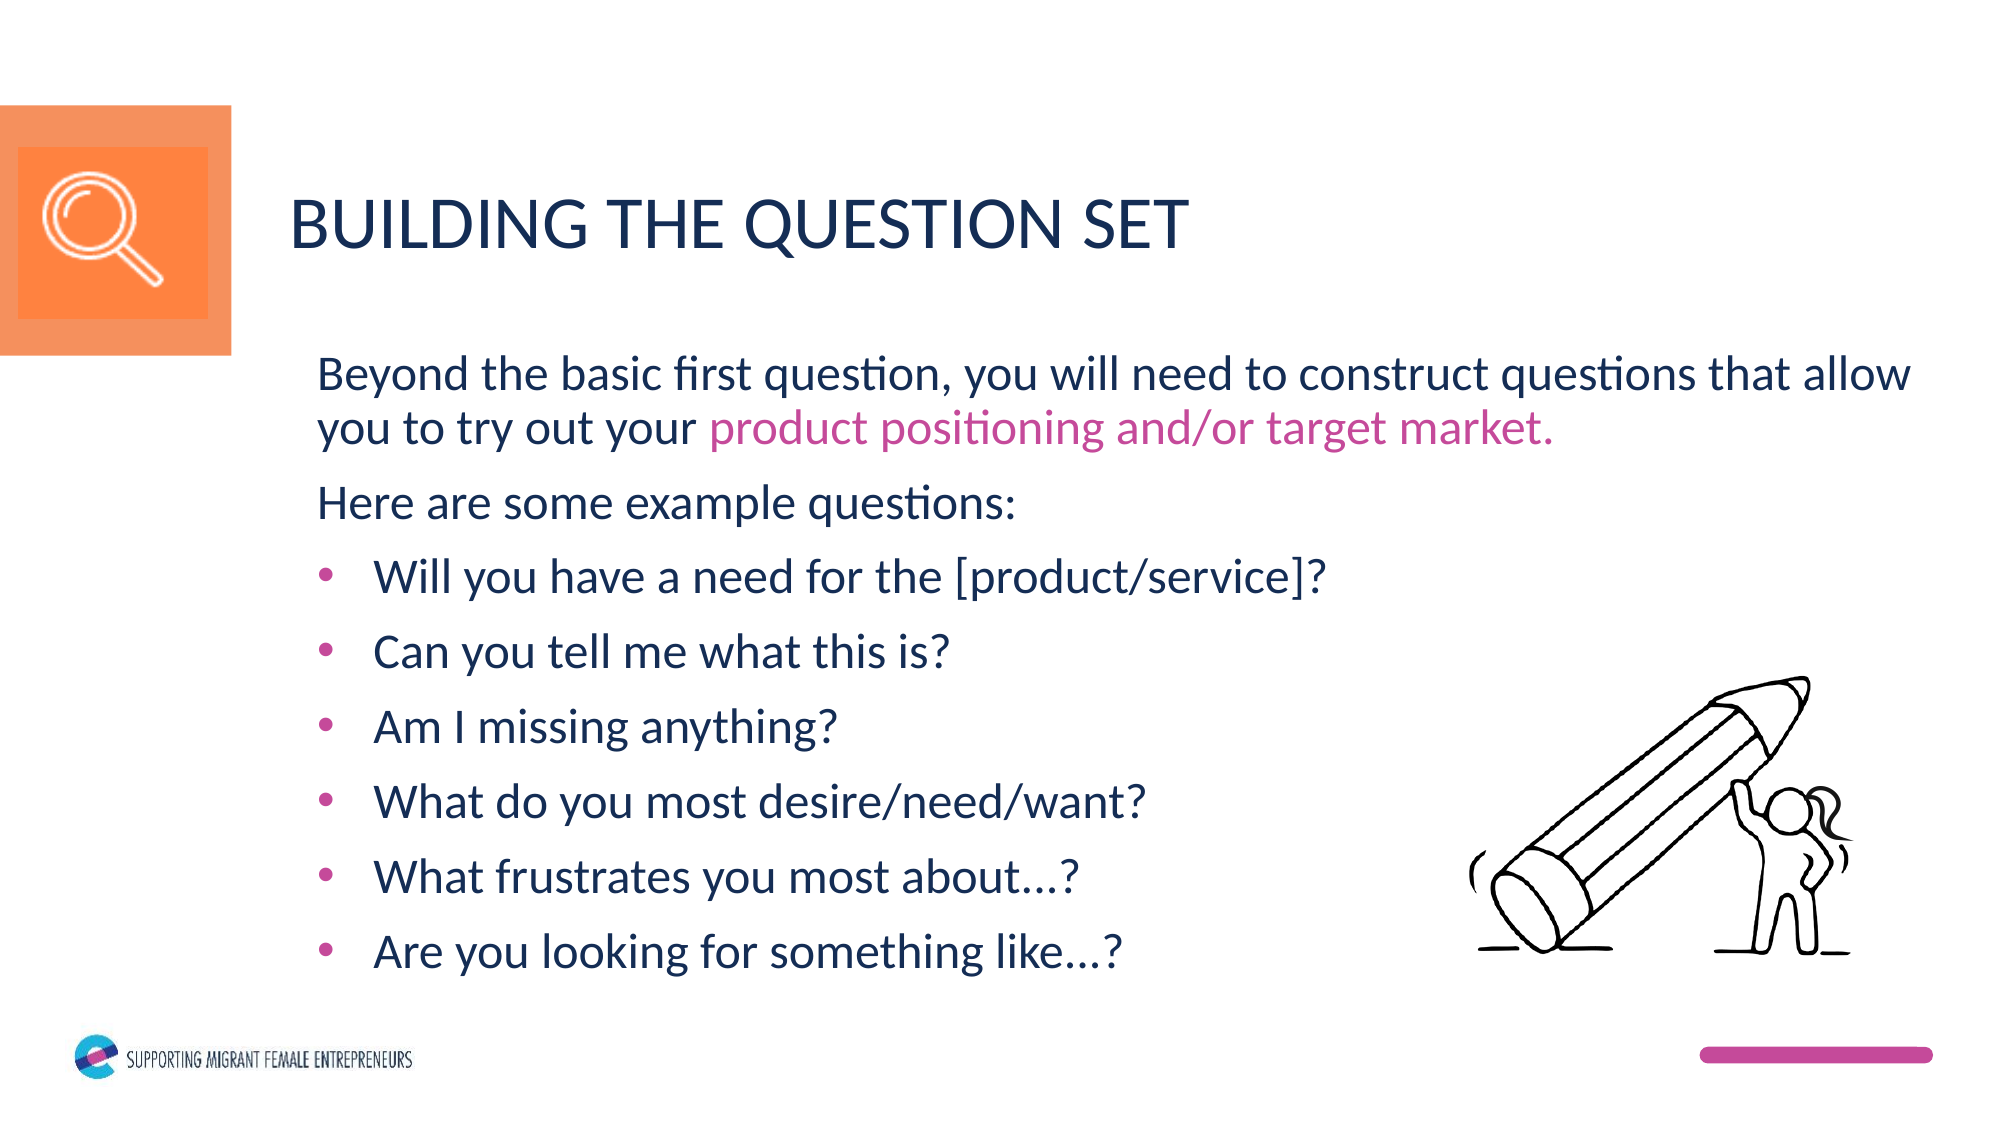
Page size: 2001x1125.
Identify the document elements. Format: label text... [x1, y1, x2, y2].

list BUILDING THE QUESTION SET [274, 176, 1858, 291]
text_box Beyond the basic first question, you will need to construct questions that allow you to try out your product positioning and/or target market. Here are some example questions: Will you have a need for the [product/service]? Can you tell me what this is? Am I missing anything? What do you most desire/need/want? What frustrates you most about...? Are you looking for something like...? [302, 339, 1936, 936]
picture [126, 1046, 436, 1071]
picture [65, 1007, 118, 1087]
picture [18, 147, 208, 319]
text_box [1450, 635, 1883, 1011]
